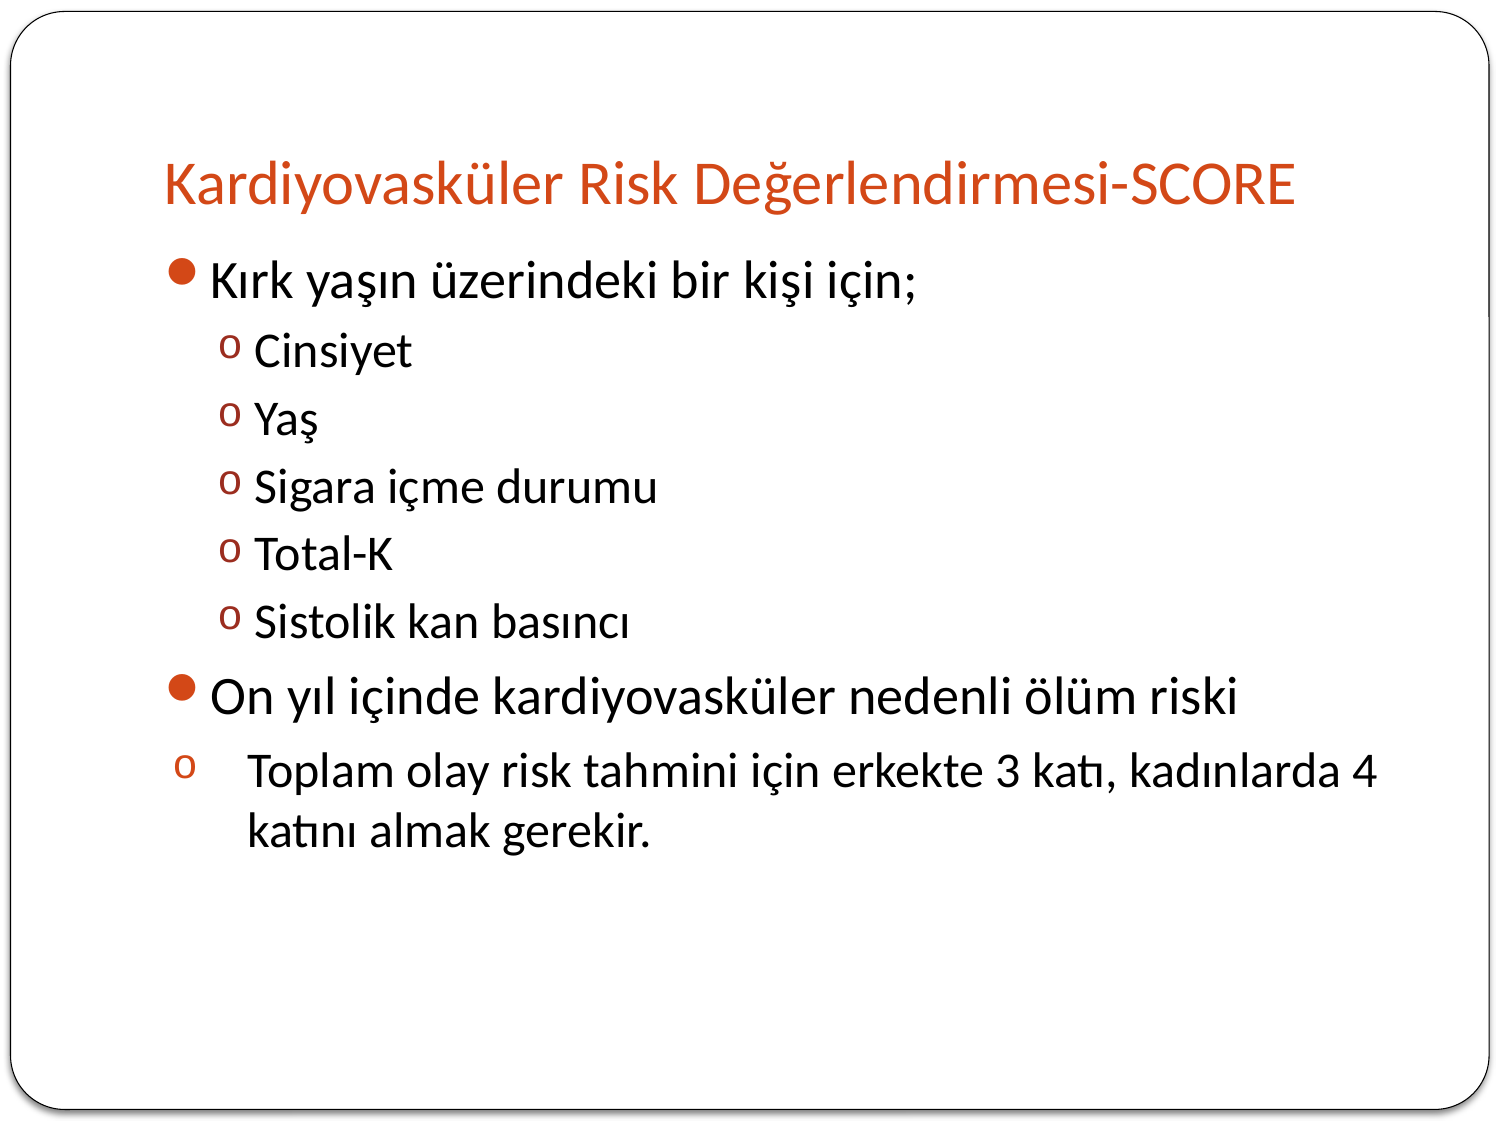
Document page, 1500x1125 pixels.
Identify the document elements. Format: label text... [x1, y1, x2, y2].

list Kırk yaşın üzerindeki bir kişi için; Cinsiyet Yaş Sigara içme durumu Total-K Sistolik kan basıncı On yıl içinde kardiyovasküler nedenli ölüm riski Toplam olay risk tahmini için erkekte 3 katı, kadınlarda 4 katını almak gerekir. [150, 237, 1425, 988]
title Kardiyovasküler Risk Değerlendirmesi-SCORE [150, 45, 1425, 233]
